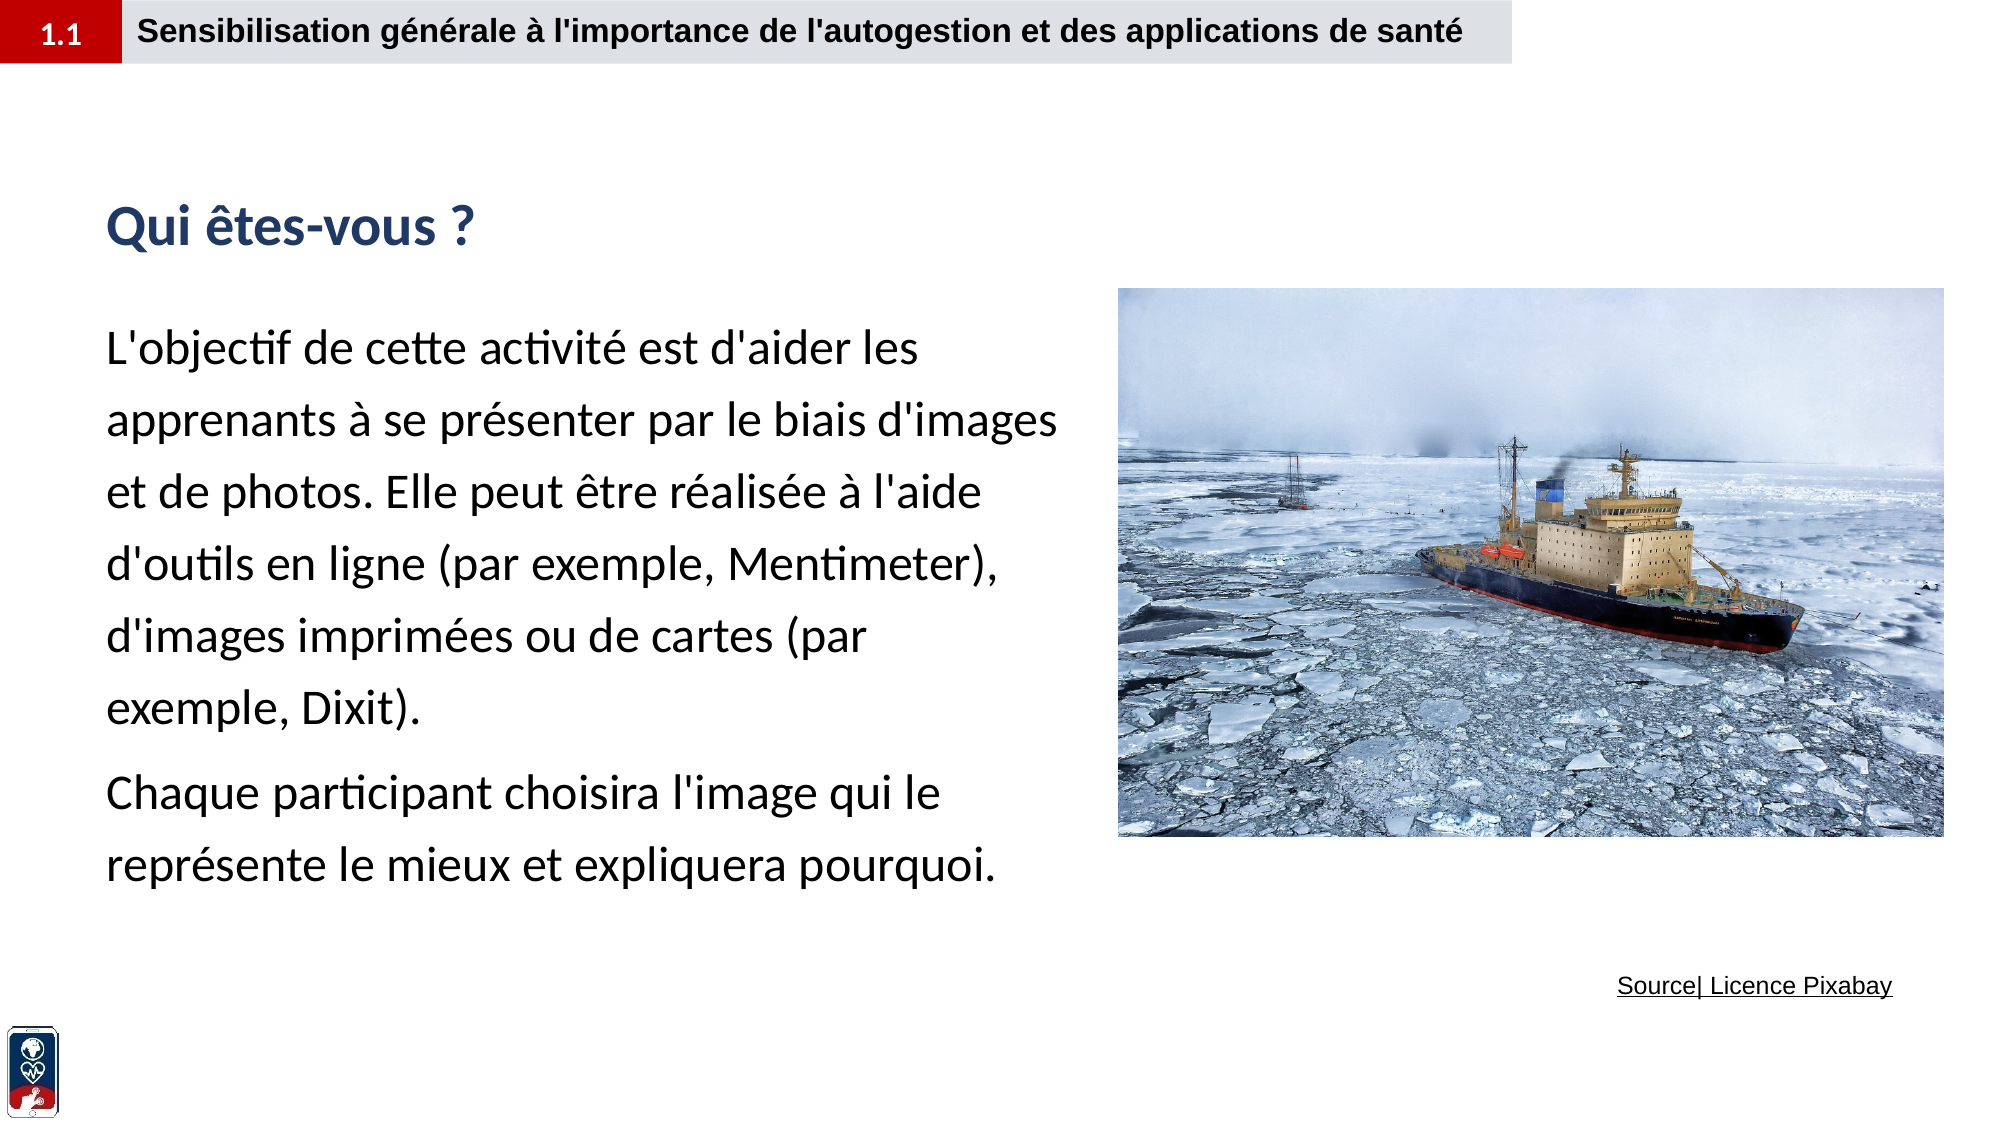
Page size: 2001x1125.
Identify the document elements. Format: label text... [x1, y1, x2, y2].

picture [1118, 288, 1944, 837]
text_box Source| Licence Pixabay [1512, 961, 1908, 1007]
title Qui êtes-vous ? [91, 177, 1962, 276]
list L'objectif de cette activité est d'aider les apprenants à se présenter par le biais d'images et de photos. Elle peut être réalisée à l'aide d'outils en ligne (par exemple, Mentimeter), d'images imprimées ou de cartes (par exemple, Dixit). Chaque participant choisira l'image qui le représente le mieux et expliquera pourquoi. [91, 295, 1075, 1098]
text_box Sensibilisation générale à l'importance de l'autogestion et des applications de santé [122, 0, 1513, 64]
picture [7, 1026, 59, 1118]
text_box 1.1 [0, 0, 122, 64]
